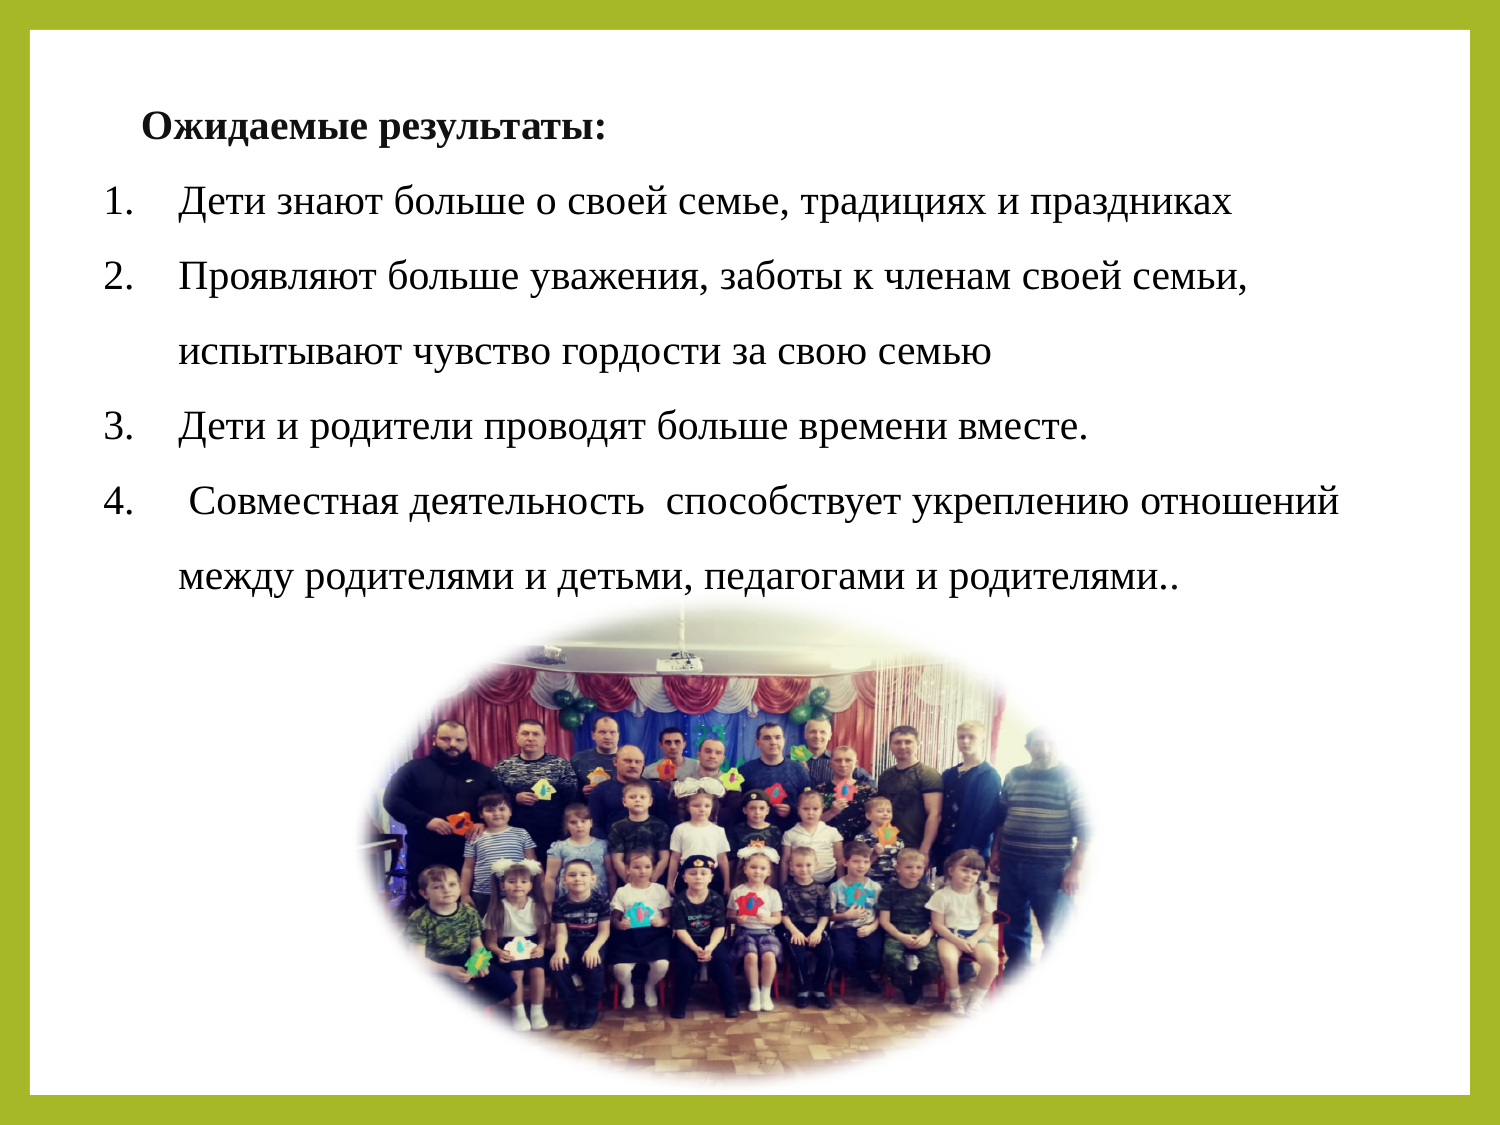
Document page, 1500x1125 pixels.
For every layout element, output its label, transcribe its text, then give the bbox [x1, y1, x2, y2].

picture [351, 590, 1105, 1093]
text_box Ожидаемые результаты: Дети знают больше о своей семье, традициях и праздниках Проявляют больше уважения, заботы к членам своей семьи, испытывают чувство гордости за свою семью Дети и родители проводят больше времени вместе. Совместная деятельность способствует укреплению отношений между родителями и детьми, педагогами и родителями.. [88, 90, 1424, 605]
